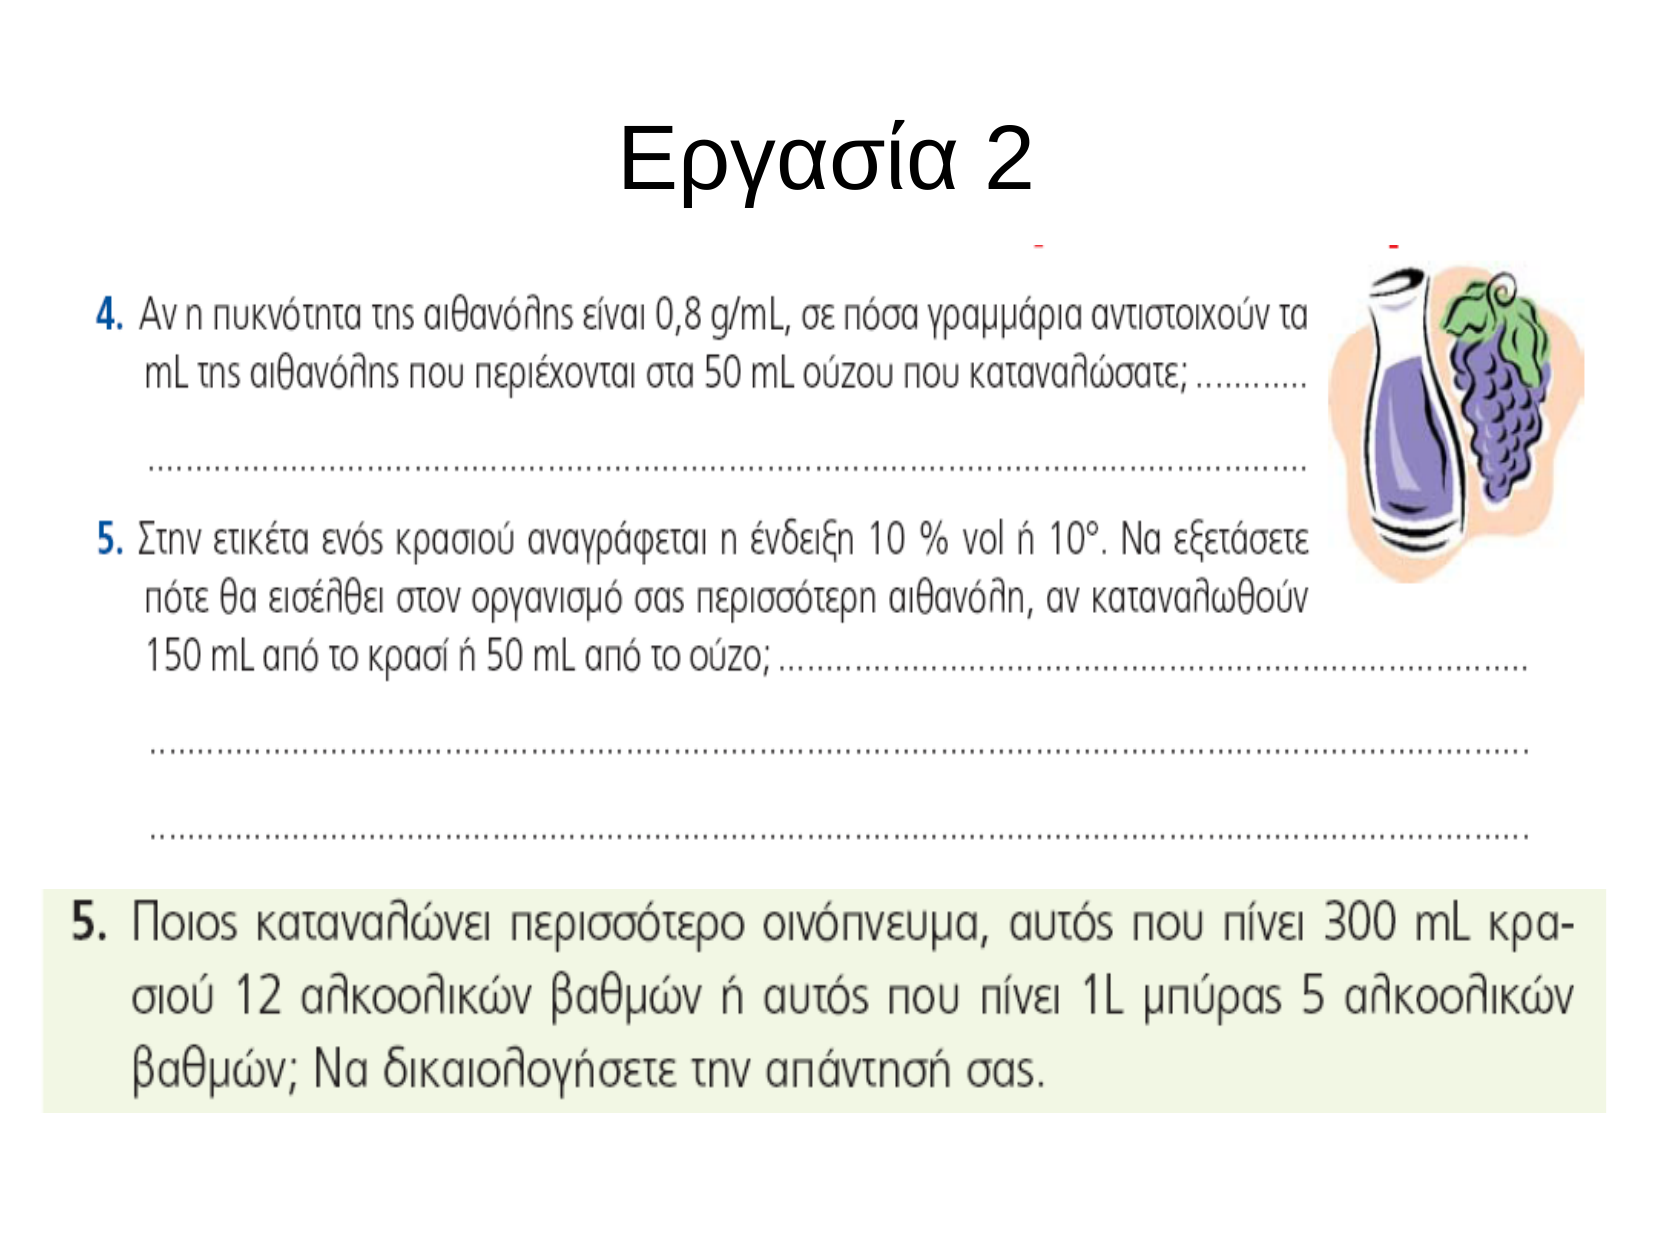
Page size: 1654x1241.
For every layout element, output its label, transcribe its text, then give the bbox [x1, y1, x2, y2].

picture [0, 244, 1607, 1113]
title Εργασία 2 [82, 49, 1571, 243]
